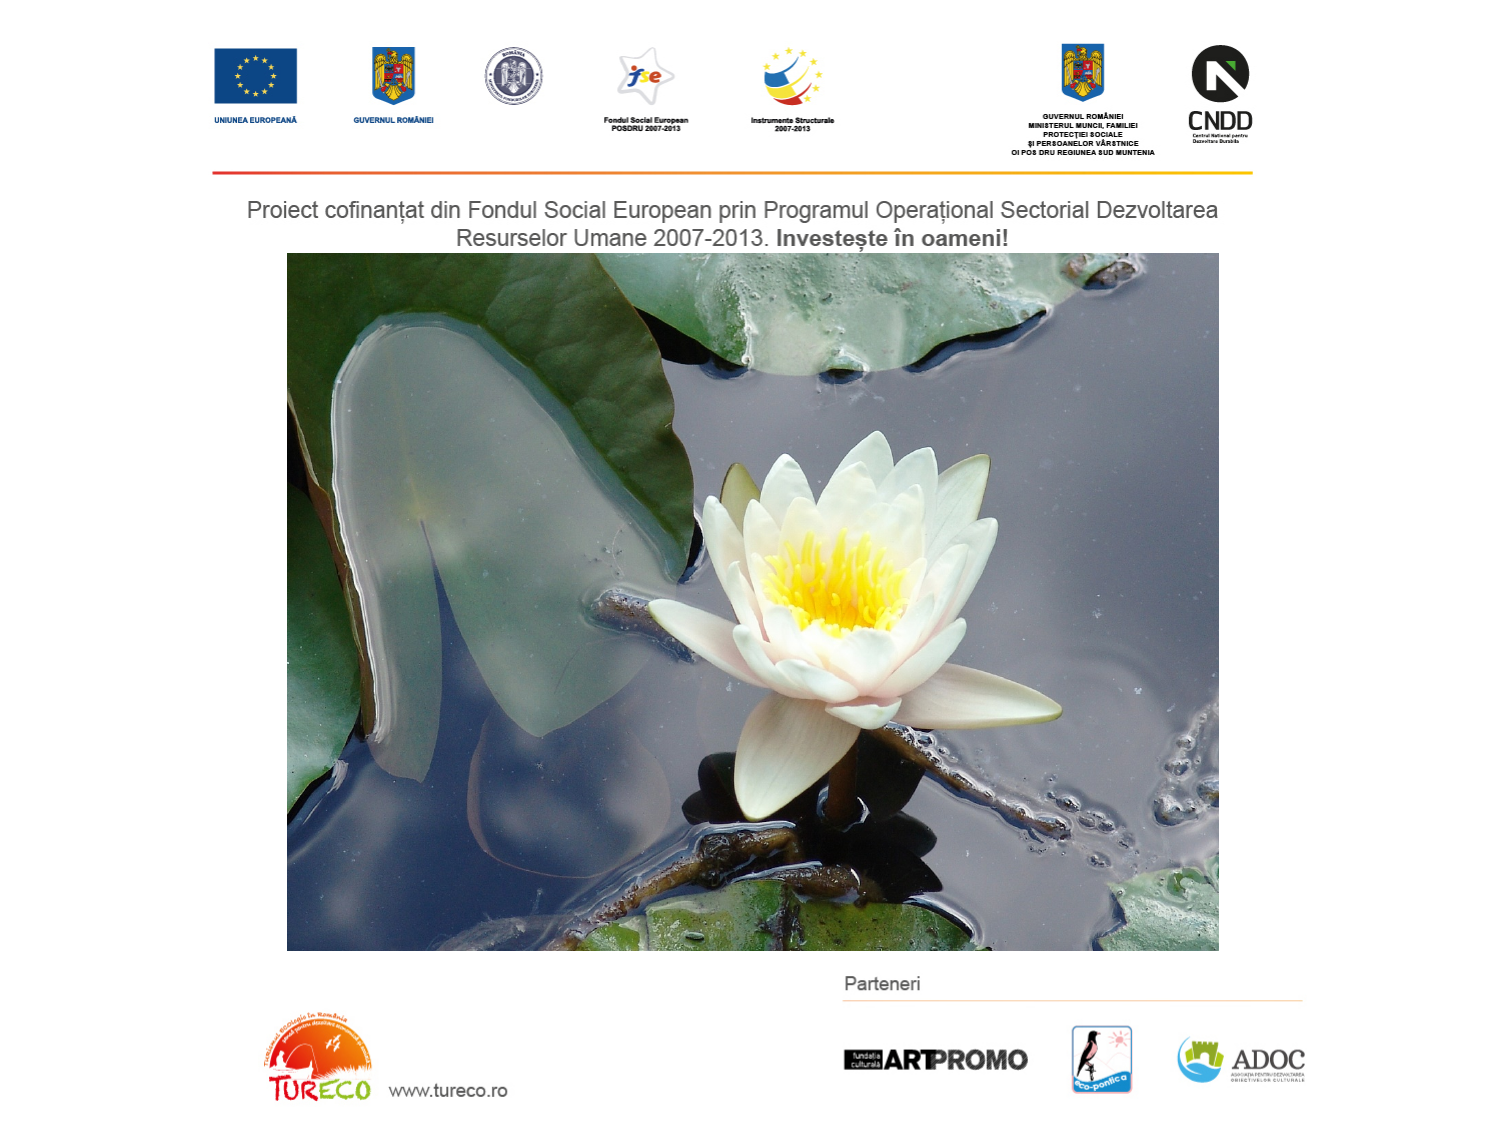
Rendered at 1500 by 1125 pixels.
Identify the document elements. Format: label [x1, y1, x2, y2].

picture [112, 0, 1403, 1125]
